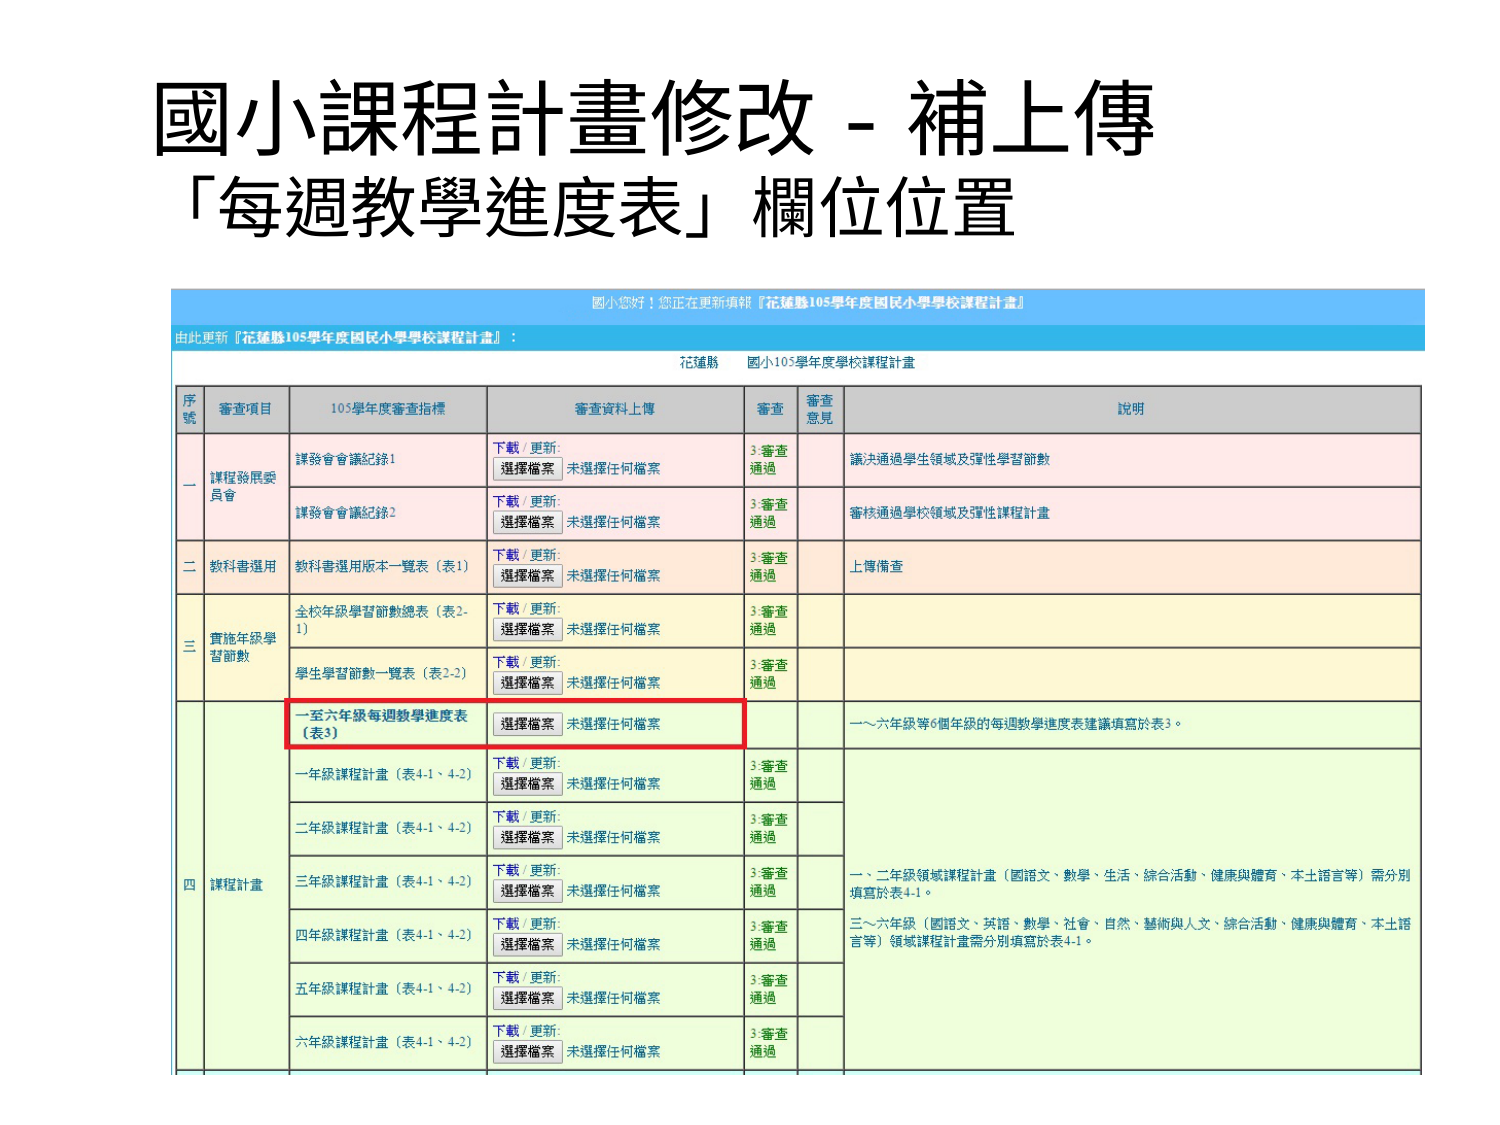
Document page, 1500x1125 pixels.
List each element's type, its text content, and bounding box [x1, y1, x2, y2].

title 國小課程計畫修改-補上傳 「每週教學進度表」欄位位置 [135, 45, 1425, 268]
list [170, 288, 1426, 1075]
